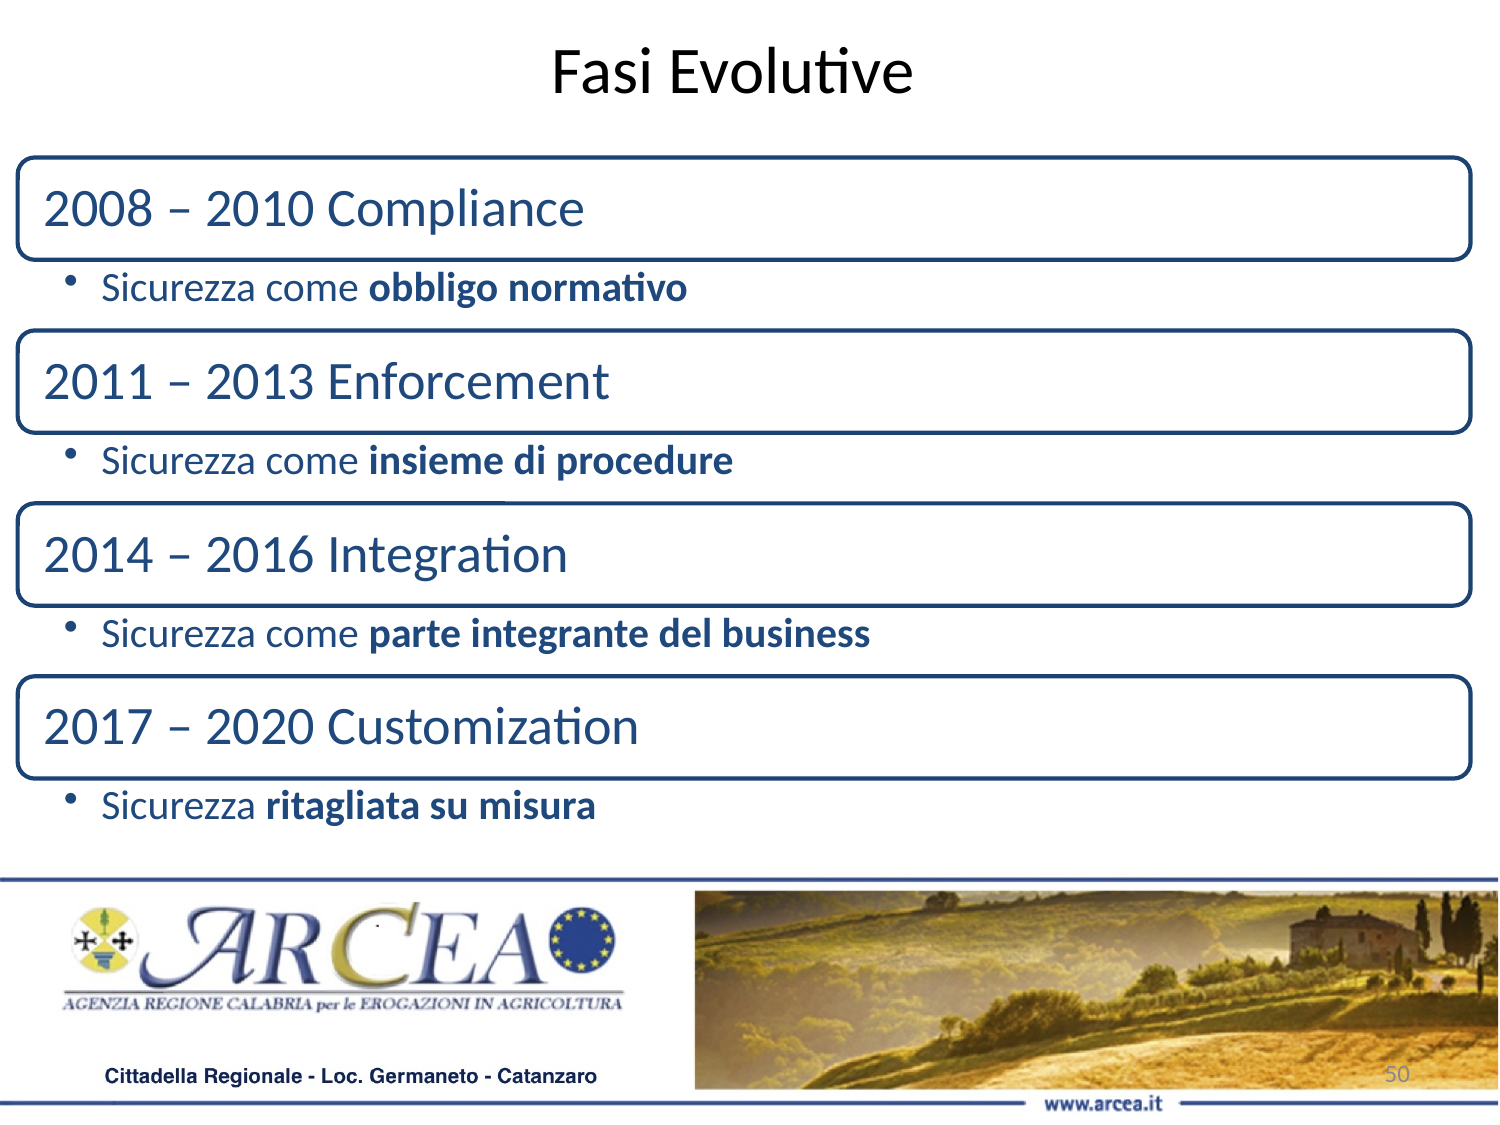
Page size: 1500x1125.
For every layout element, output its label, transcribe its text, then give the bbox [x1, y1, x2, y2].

picture [0, 871, 1499, 1125]
slide_number 50 [1074, 1042, 1425, 1103]
text_box Fasi Evolutive [149, 19, 1317, 147]
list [17, 148, 1471, 858]
